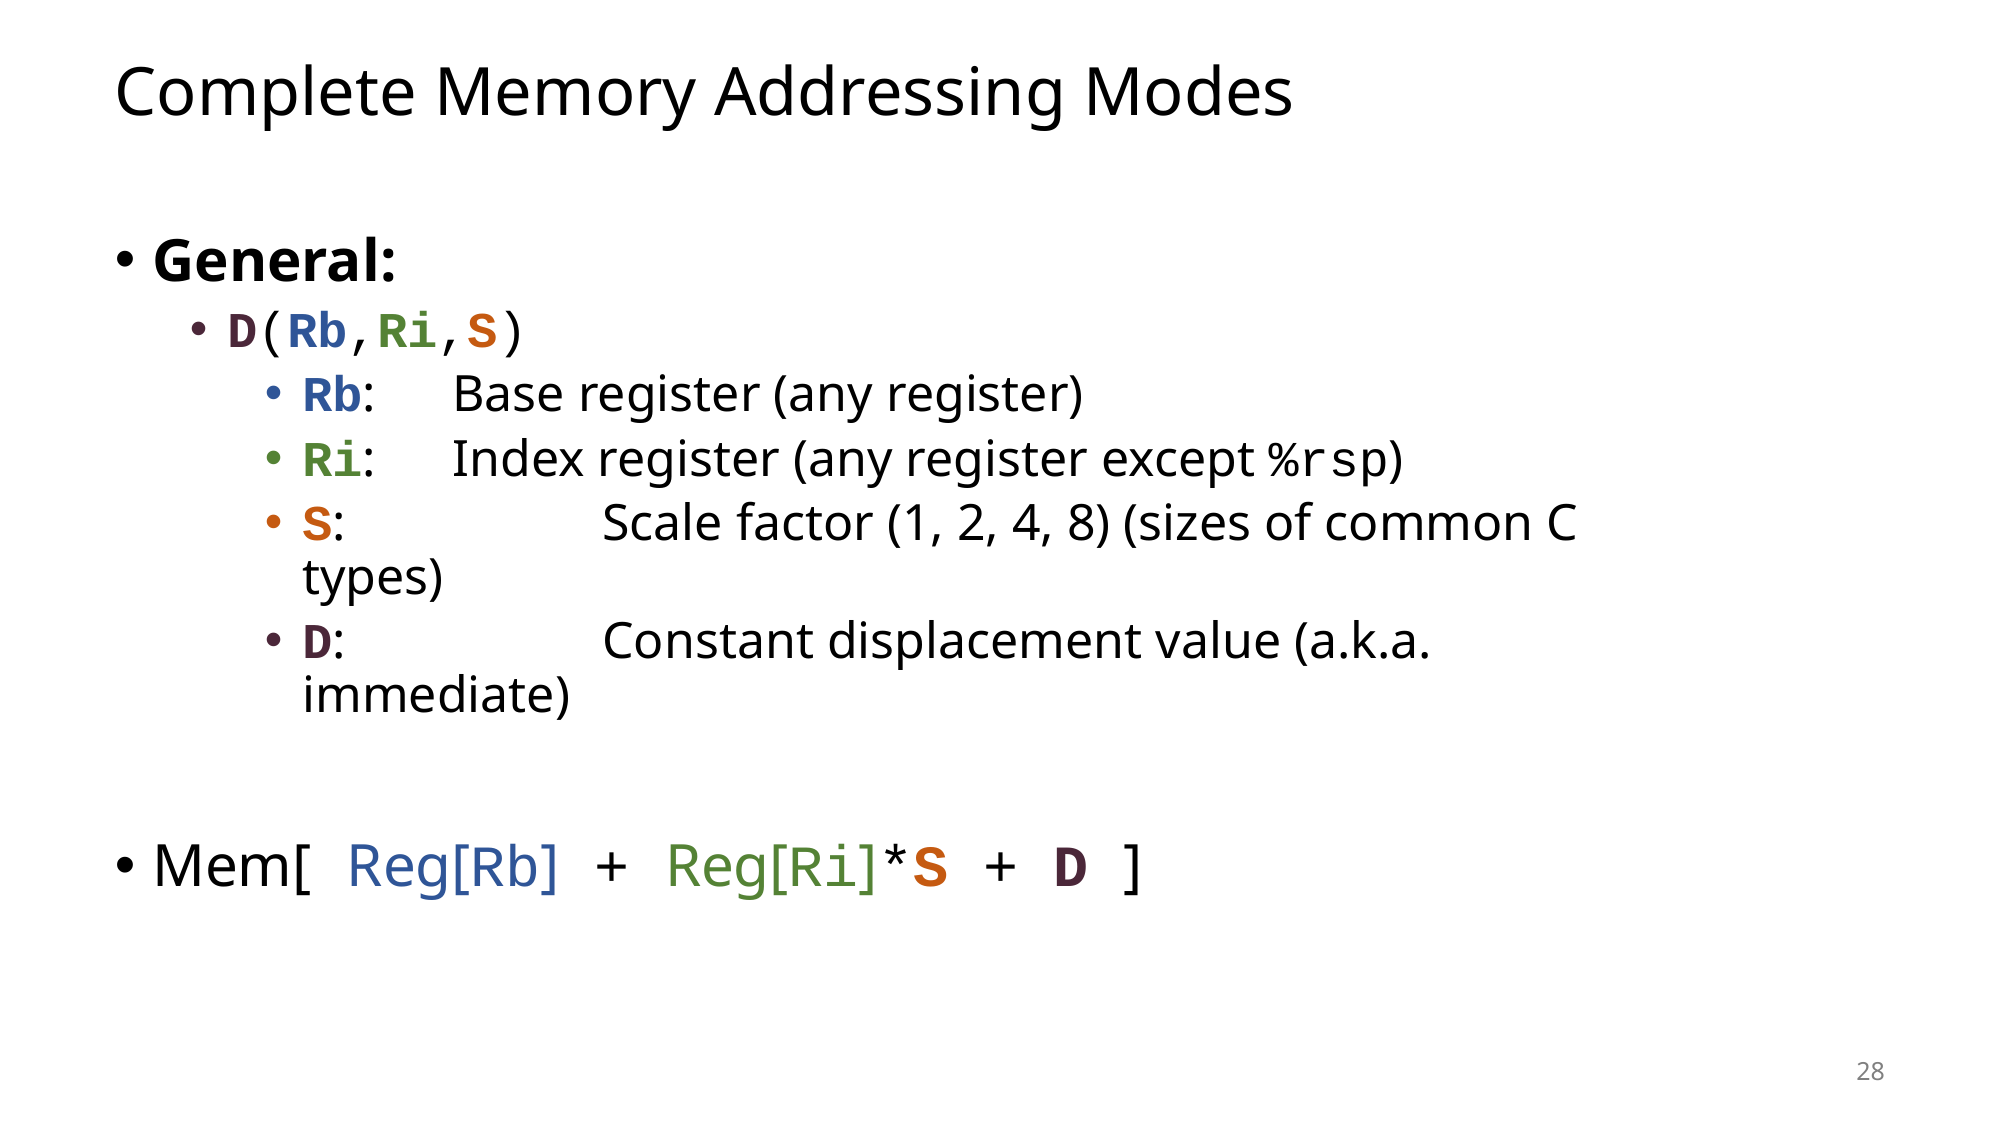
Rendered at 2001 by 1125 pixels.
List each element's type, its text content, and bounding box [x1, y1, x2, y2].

slide_number 28 [1433, 1042, 1900, 1103]
title Complete Memory Addressing Modes [99, 37, 1900, 150]
list General: D(Rb,Ri,S) Rb: Base register (any register) Ri: Index register (any register except %rsp) S: Scale factor (1, 2, 4, 8) (sizes of common C types) D: Constant displacement value (a.k.a. immediate) Mem[ Reg[Rb] + Reg[Ri]*S + D ] [99, 223, 1696, 1040]
